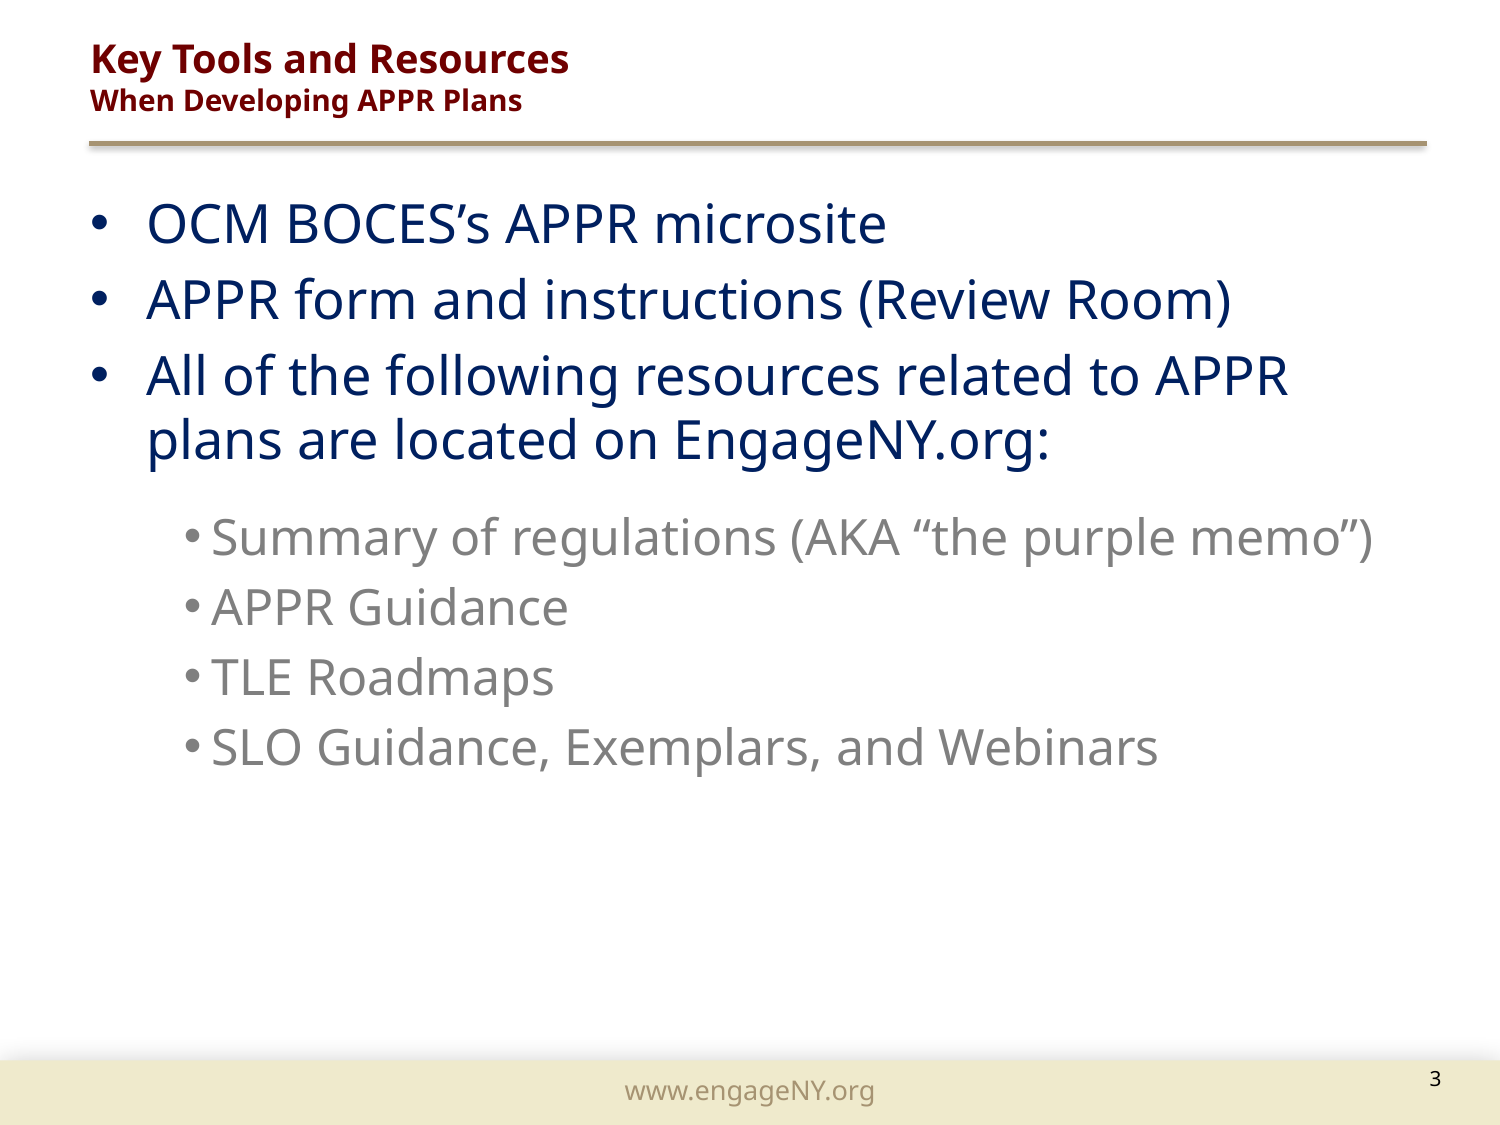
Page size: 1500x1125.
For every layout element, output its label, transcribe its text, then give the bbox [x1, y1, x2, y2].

title Key Tools and Resources When Developing APPR Plans [75, 26, 1500, 125]
slide_number 3 [1339, 1037, 1438, 1098]
list OCM BOCES’s APPR microsite APPR form and instructions (Review Room) All of the following resources related to APPR plans are located on EngageNY.org: Summary of regulations (AKA “the purple memo”) APPR Guidance TLE Roadmaps SLO Guidance, Exemplars, and Webinars [75, 181, 1425, 975]
